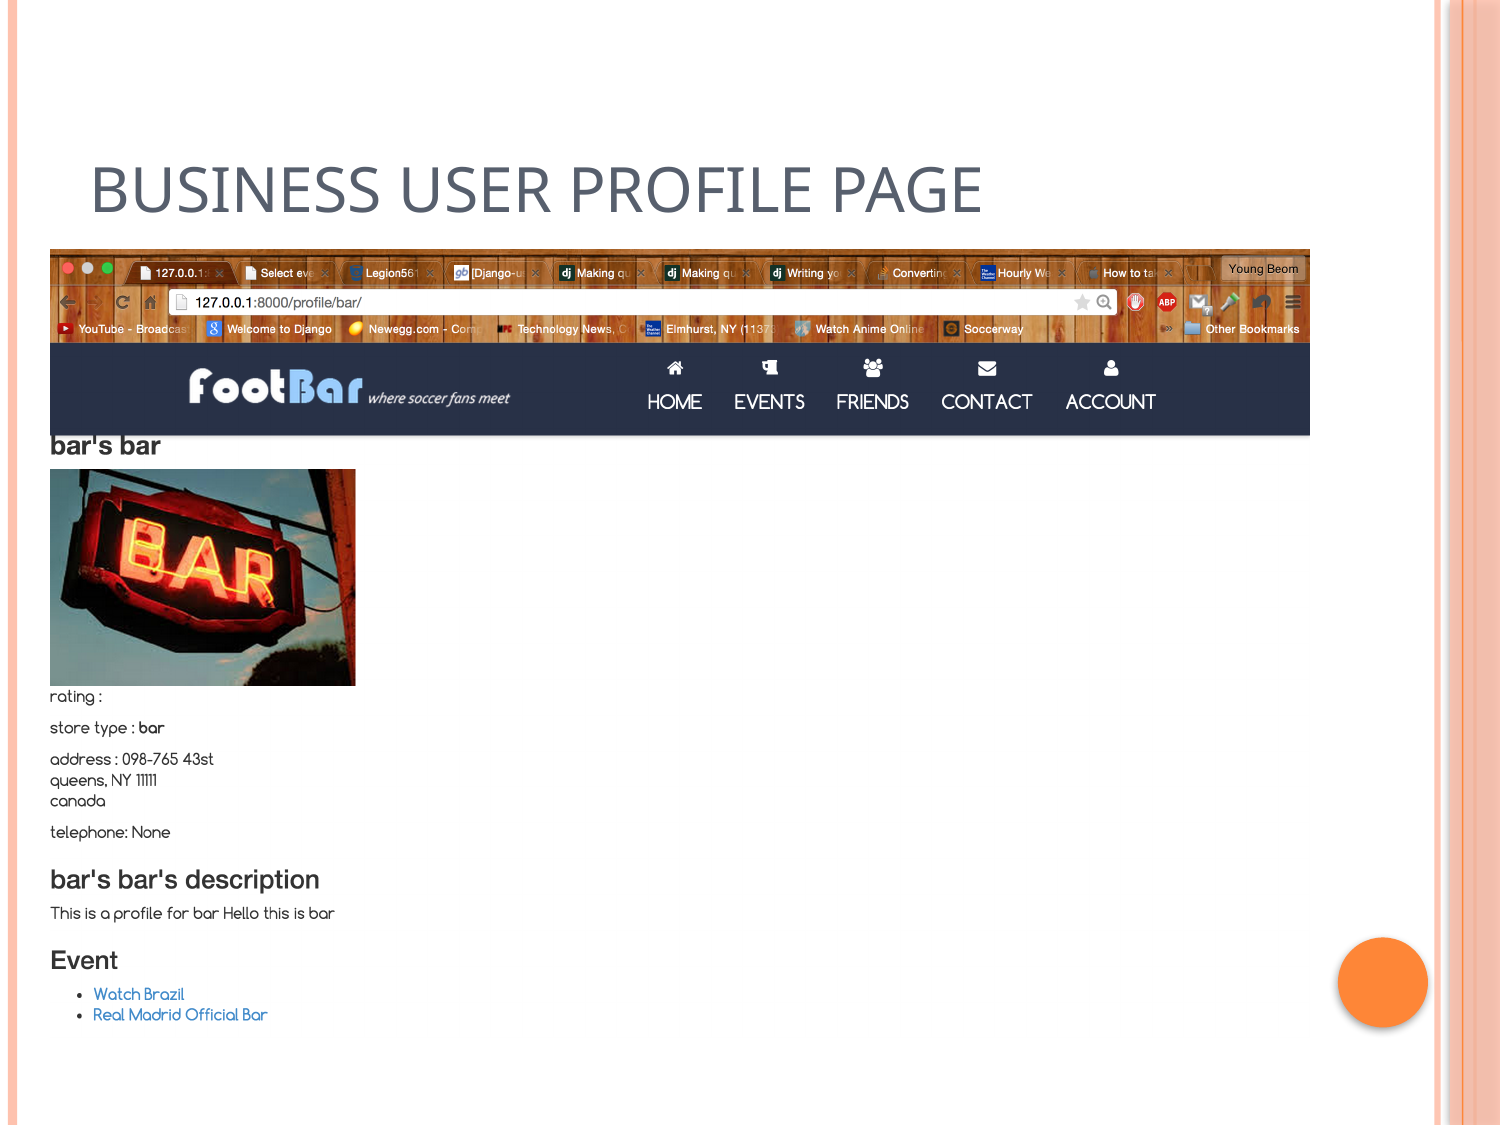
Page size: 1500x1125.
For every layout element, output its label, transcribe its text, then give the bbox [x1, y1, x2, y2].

picture [49, 249, 1311, 1038]
title Business User Profile Page [75, 45, 1300, 233]
